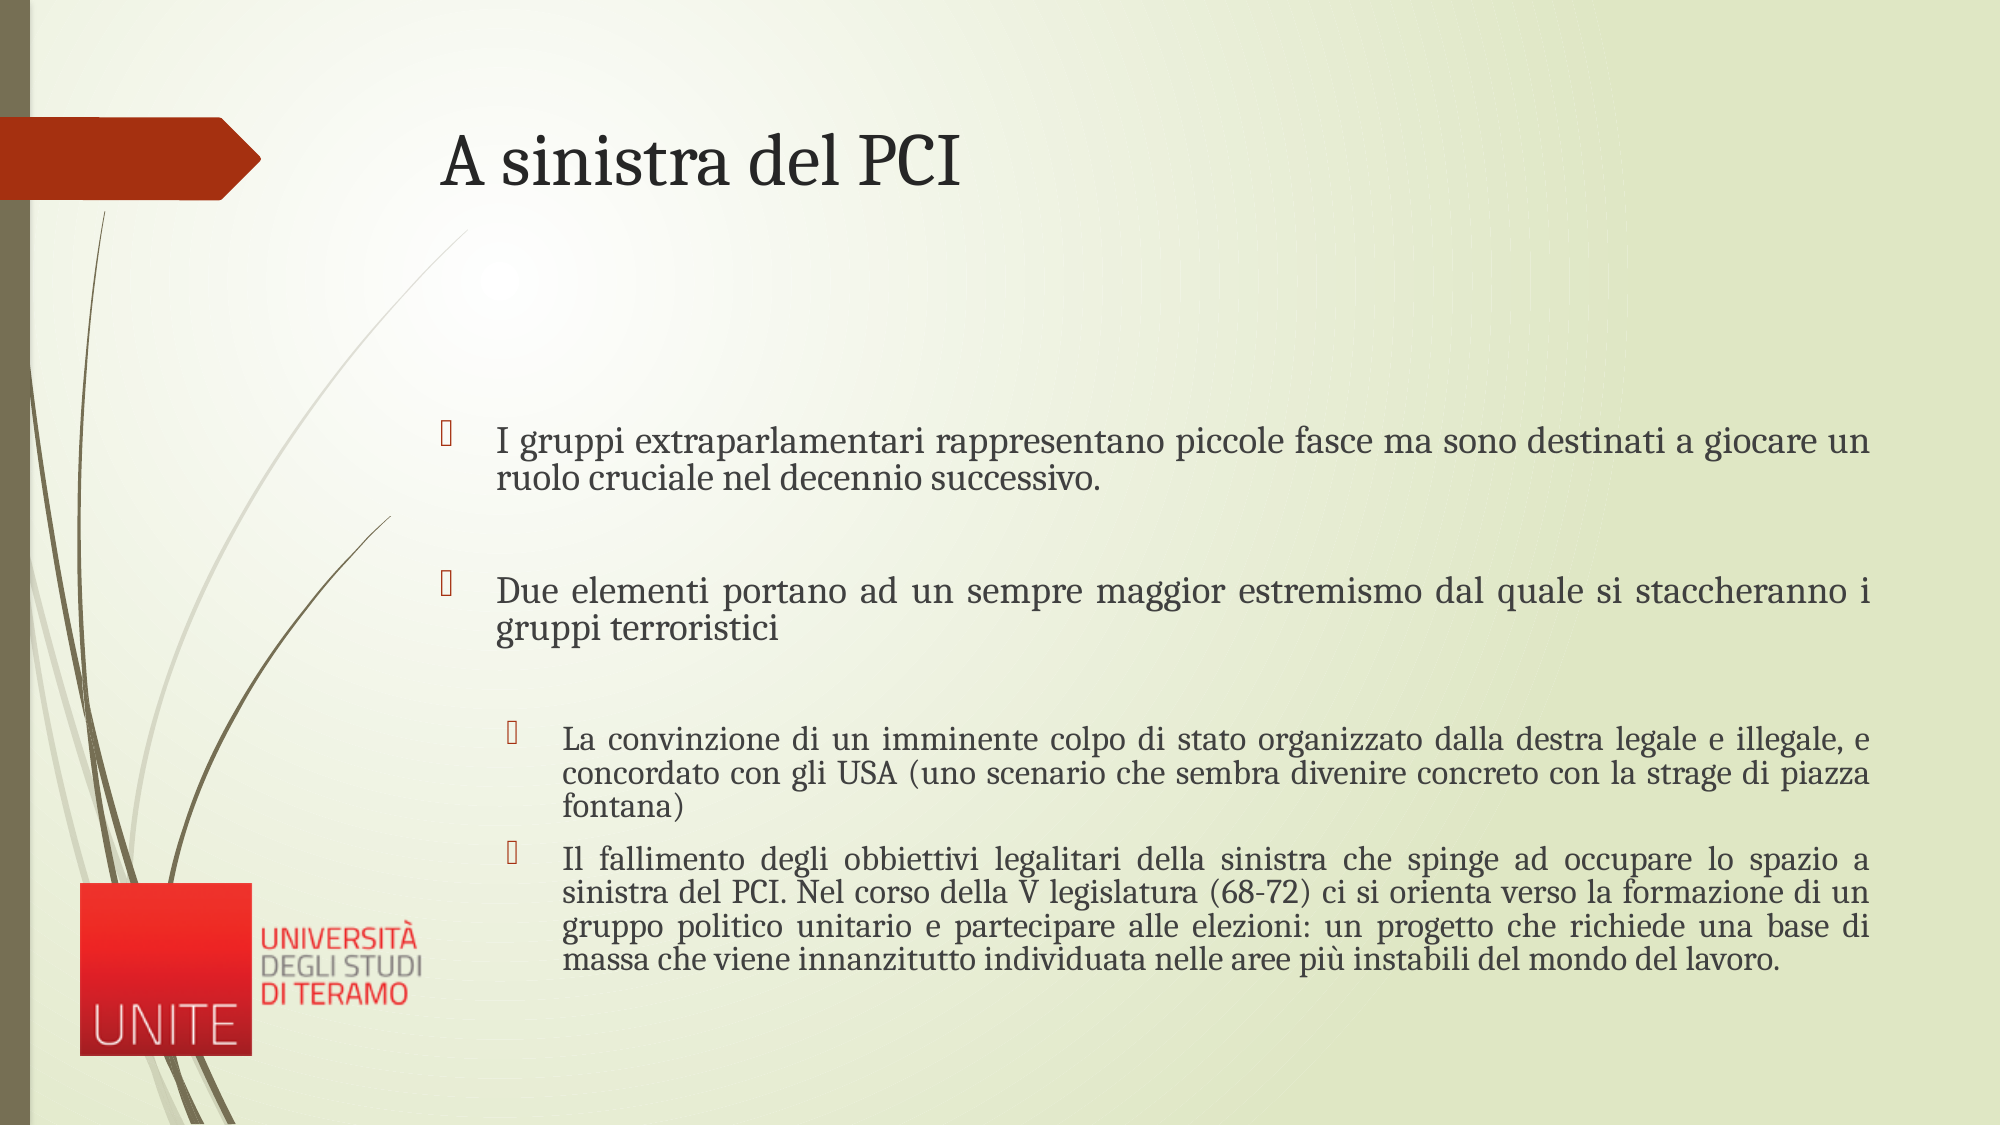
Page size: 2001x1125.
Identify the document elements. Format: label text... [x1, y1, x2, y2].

picture [80, 883, 425, 1056]
list I gruppi extraparlamentari rappresentano piccole fasce ma sono destinati a giocare un ruolo cruciale nel decennio successivo. Due elementi portano ad un sempre maggior estremismo dal quale si staccheranno i gruppi terroristici La convinzione di un imminente colpo di stato organizzato dalla destra legale e illegale, e concordato con gli USA (uno scenario che sembra divenire concreto con la strage di piazza fontana) Il fallimento degli obbiettivi legalitari della sinistra che spinge ad occupare lo spazio a sinistra del PCI. Nel corso della V legislatura (68-72) ci si orienta verso la formazione di un gruppo politico unitario e partecipare alle elezioni: un progetto che richiede una base di massa che viene innanzitutto individuata nelle aree più instabili del mondo del lavoro. [424, 350, 1888, 988]
title A sinistra del PCI [425, 102, 1888, 313]
